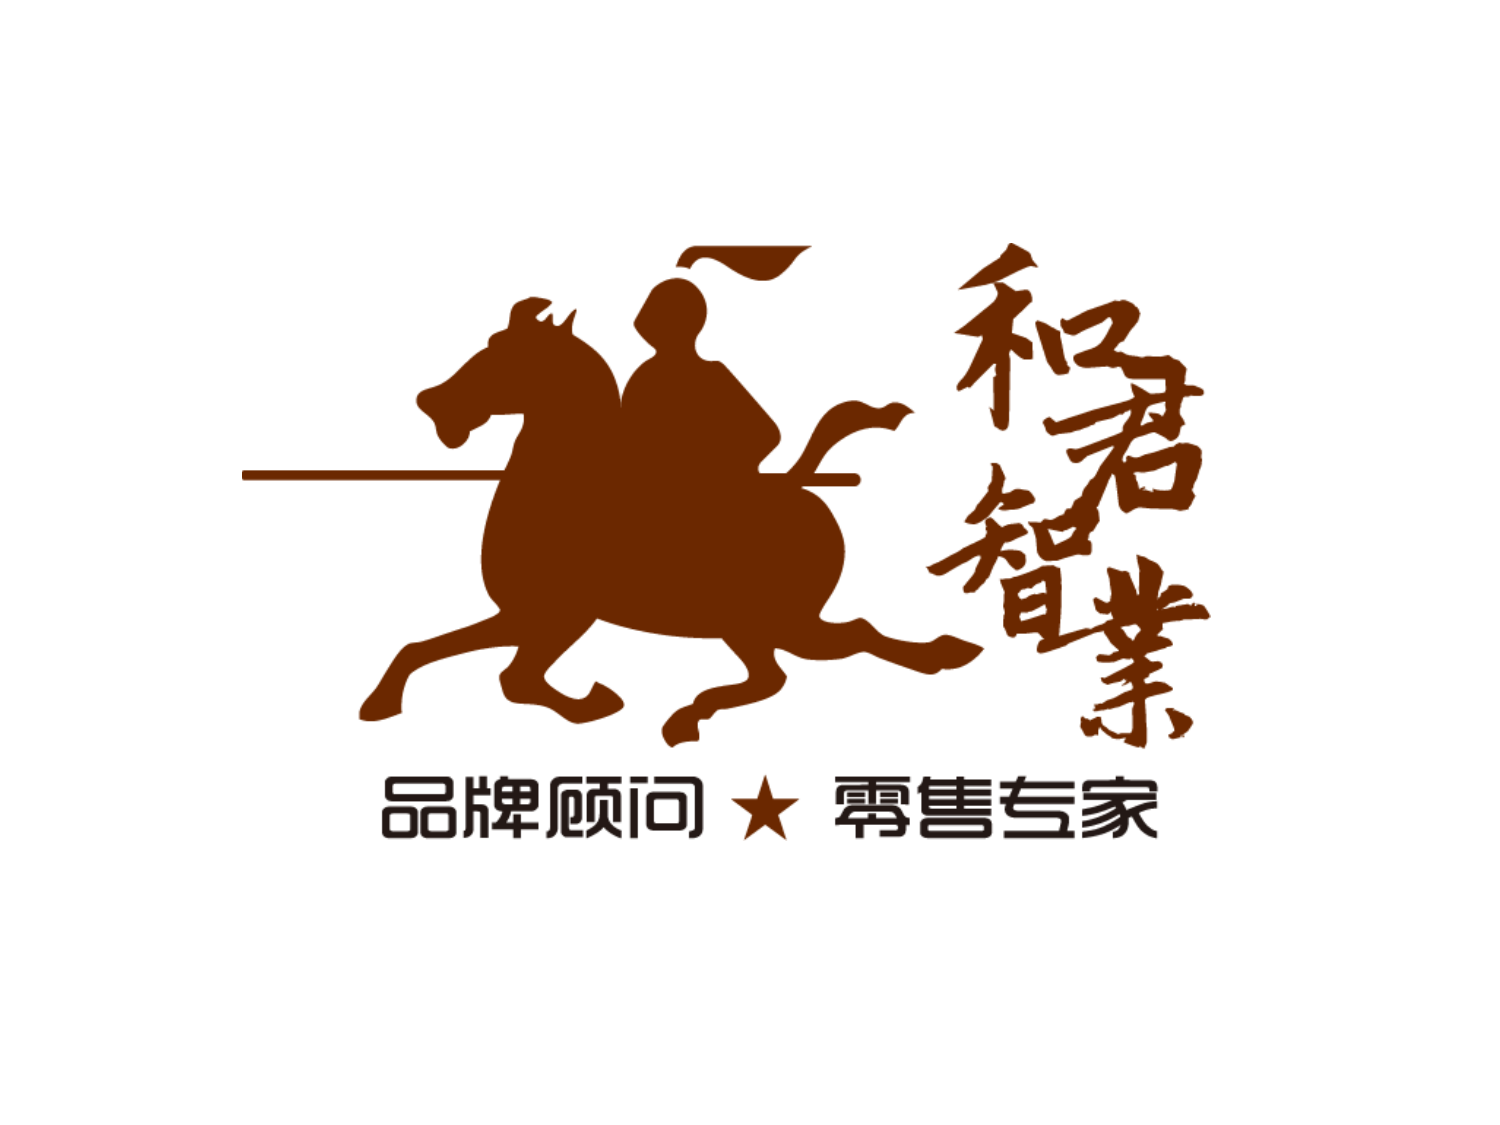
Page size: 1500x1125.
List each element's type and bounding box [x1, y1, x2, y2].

picture [242, 243, 1211, 841]
